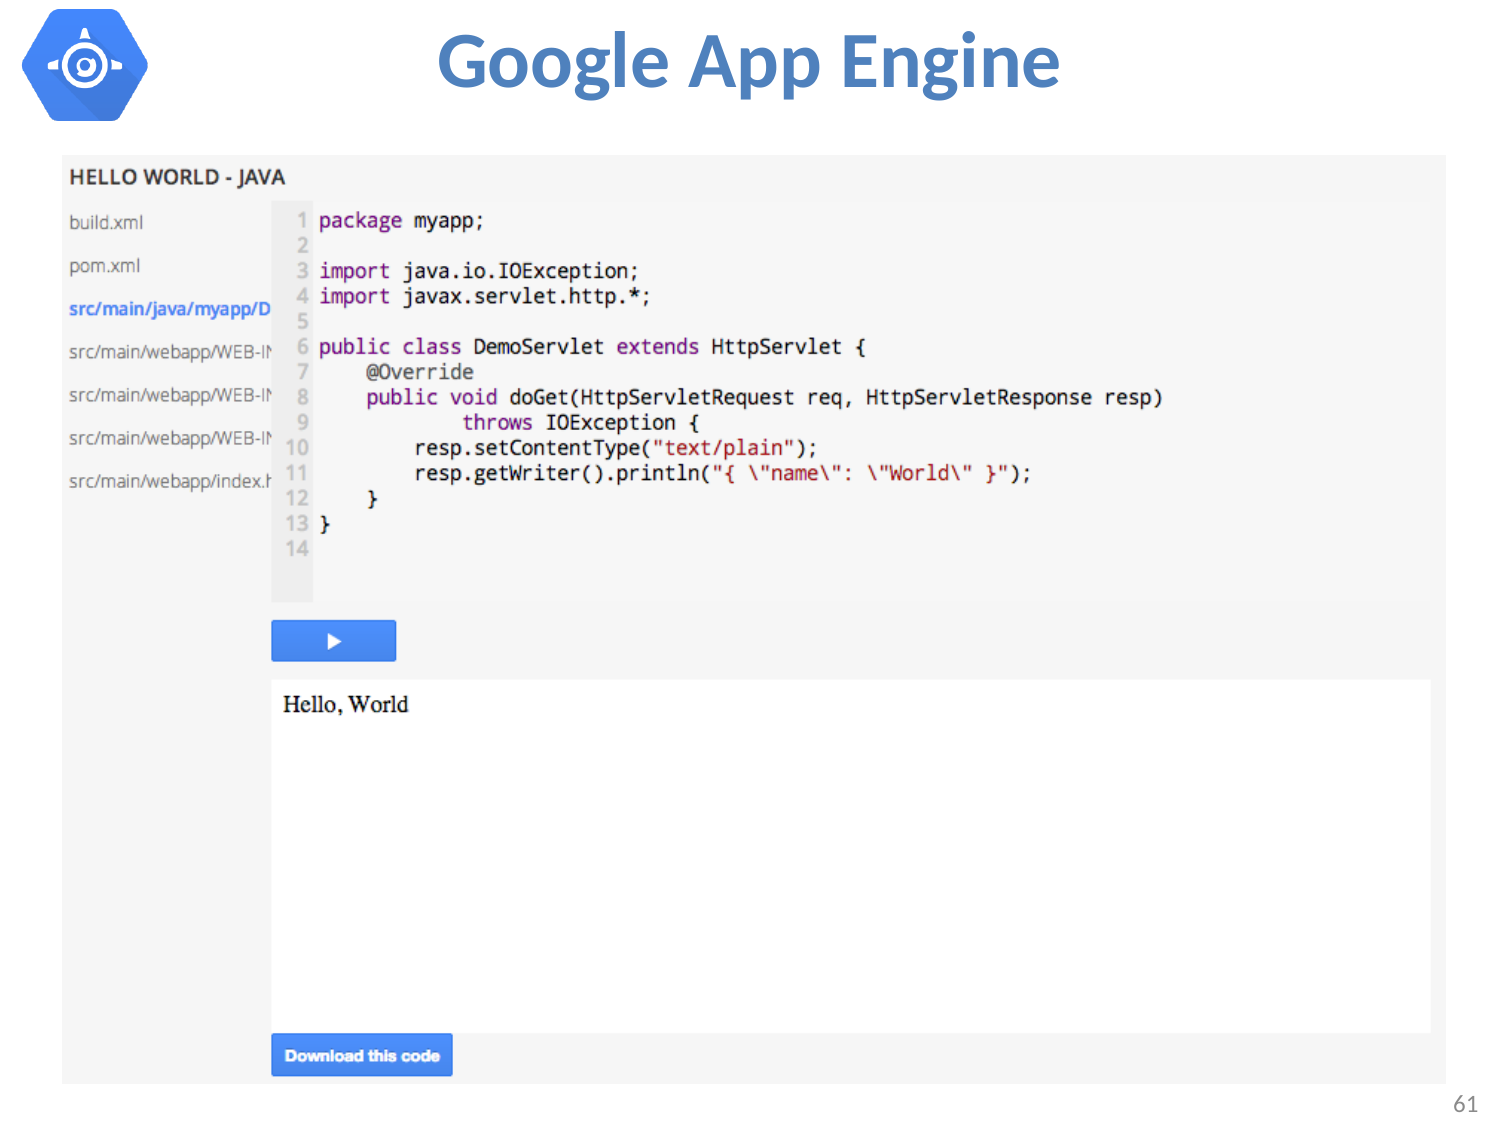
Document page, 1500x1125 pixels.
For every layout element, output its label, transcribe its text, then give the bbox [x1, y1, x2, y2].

picture [20, 9, 148, 121]
slide_number 61 [1399, 1083, 1494, 1122]
picture [61, 154, 1446, 1084]
text_box Google App Engine [227, 0, 1273, 112]
